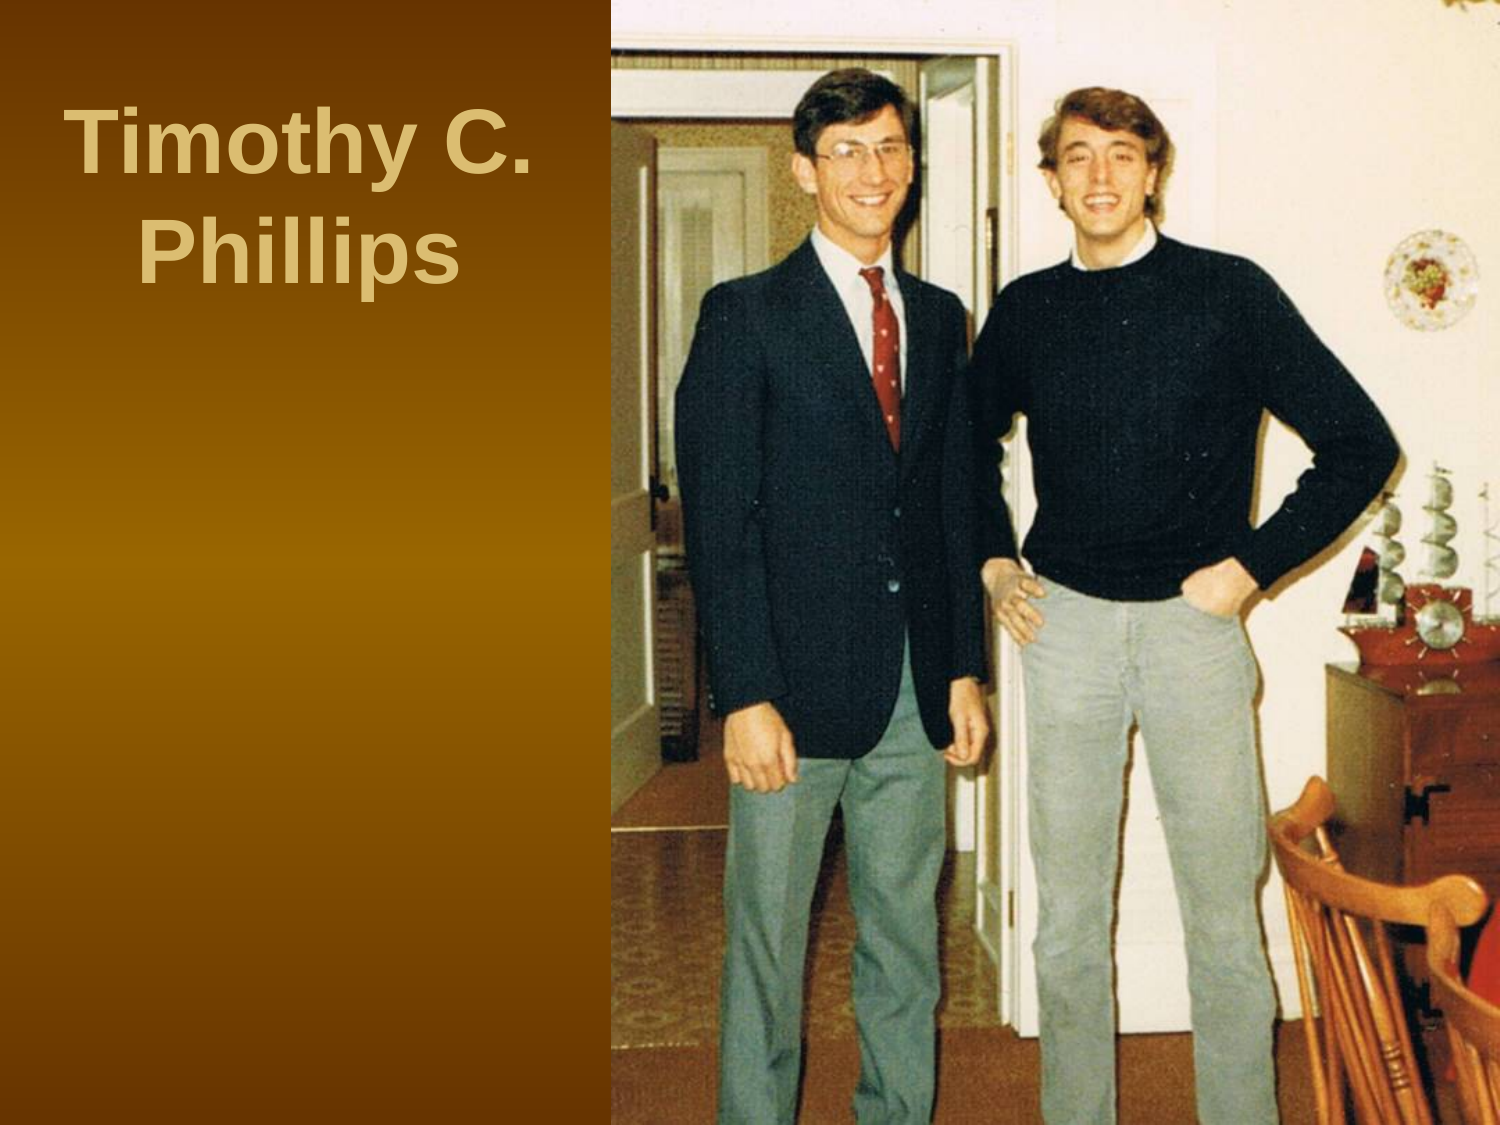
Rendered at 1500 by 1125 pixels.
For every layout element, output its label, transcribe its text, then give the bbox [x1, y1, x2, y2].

title Timothy C. Phillips [0, 45, 601, 338]
picture [611, 0, 1500, 1125]
